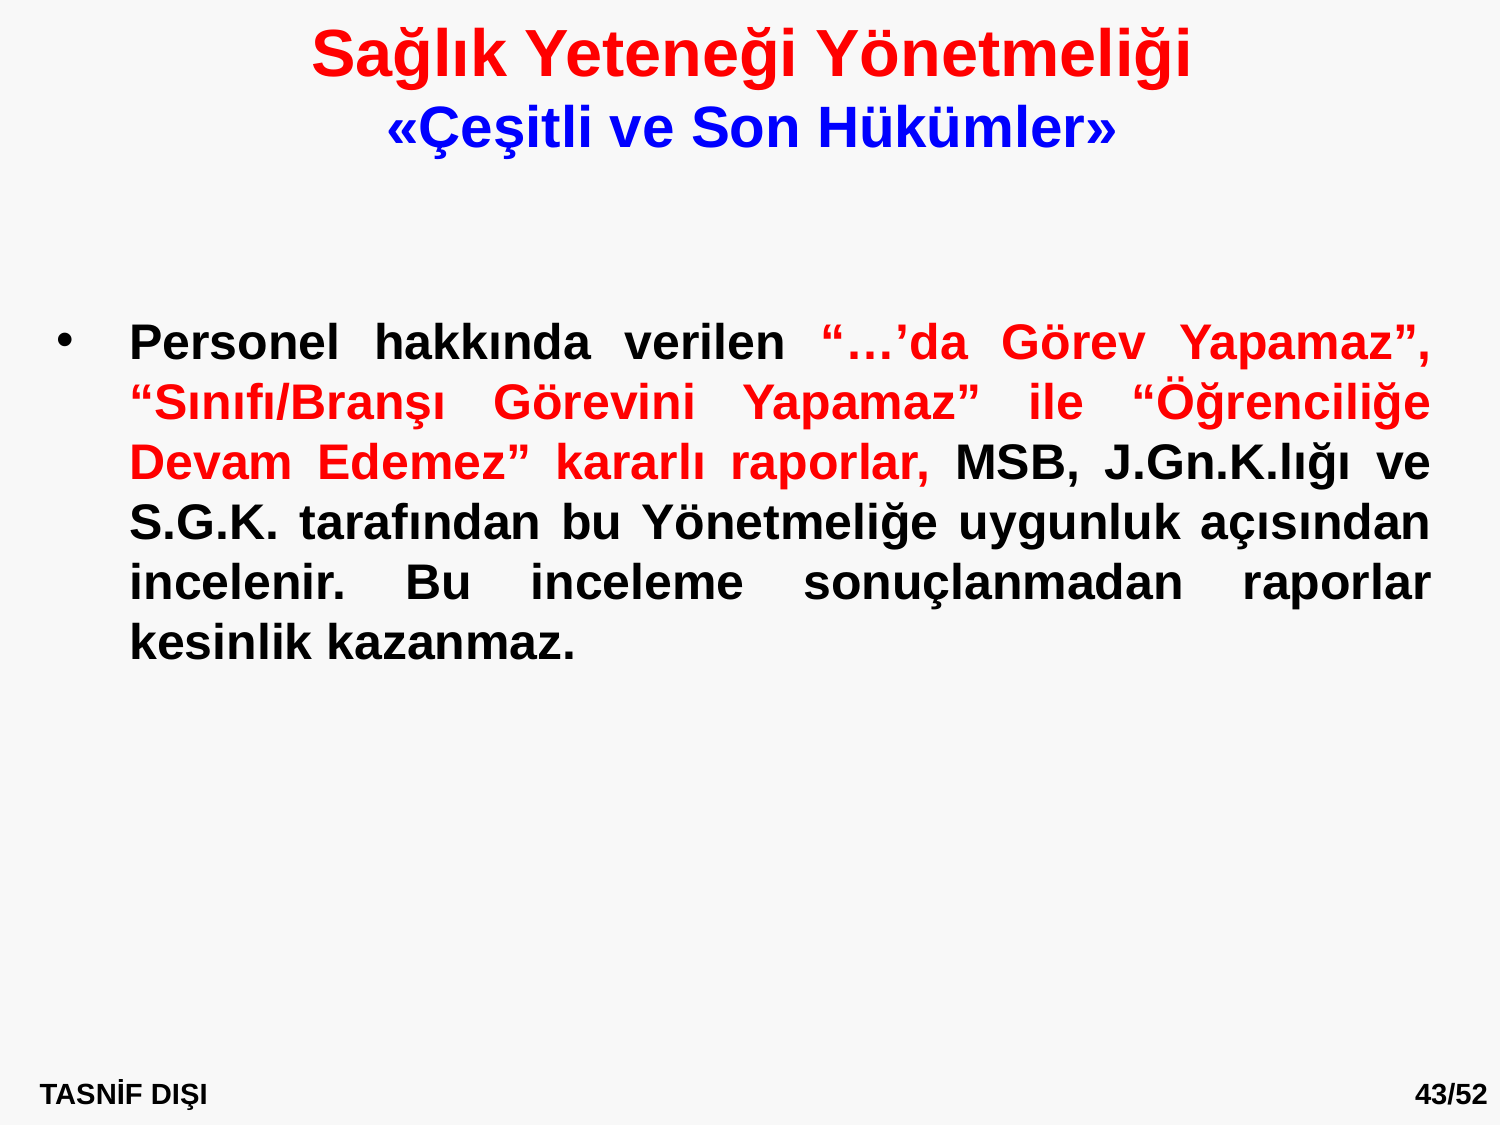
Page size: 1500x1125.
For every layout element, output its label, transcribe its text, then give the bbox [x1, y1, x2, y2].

text_box Personel hakkında verilen “…’da Görev Yapamaz”, “Sınıfı/Branşı Görevini Yapamaz” ile “Öğrenciliğe Devam Edemez” kararlı raporlar, MSB, J.Gn.K.lığı ve S.G.K. tarafından bu Yönetmeliğe uygunluk açısından incelenir. Bu inceleme sonuçlanmadan raporlar kesinlik kazanmaz. [41, 301, 1447, 677]
text_box Sağlık Yeteneği Yönetmeliği «Çeşitli ve Son Hükümler» [2, 3, 1500, 165]
